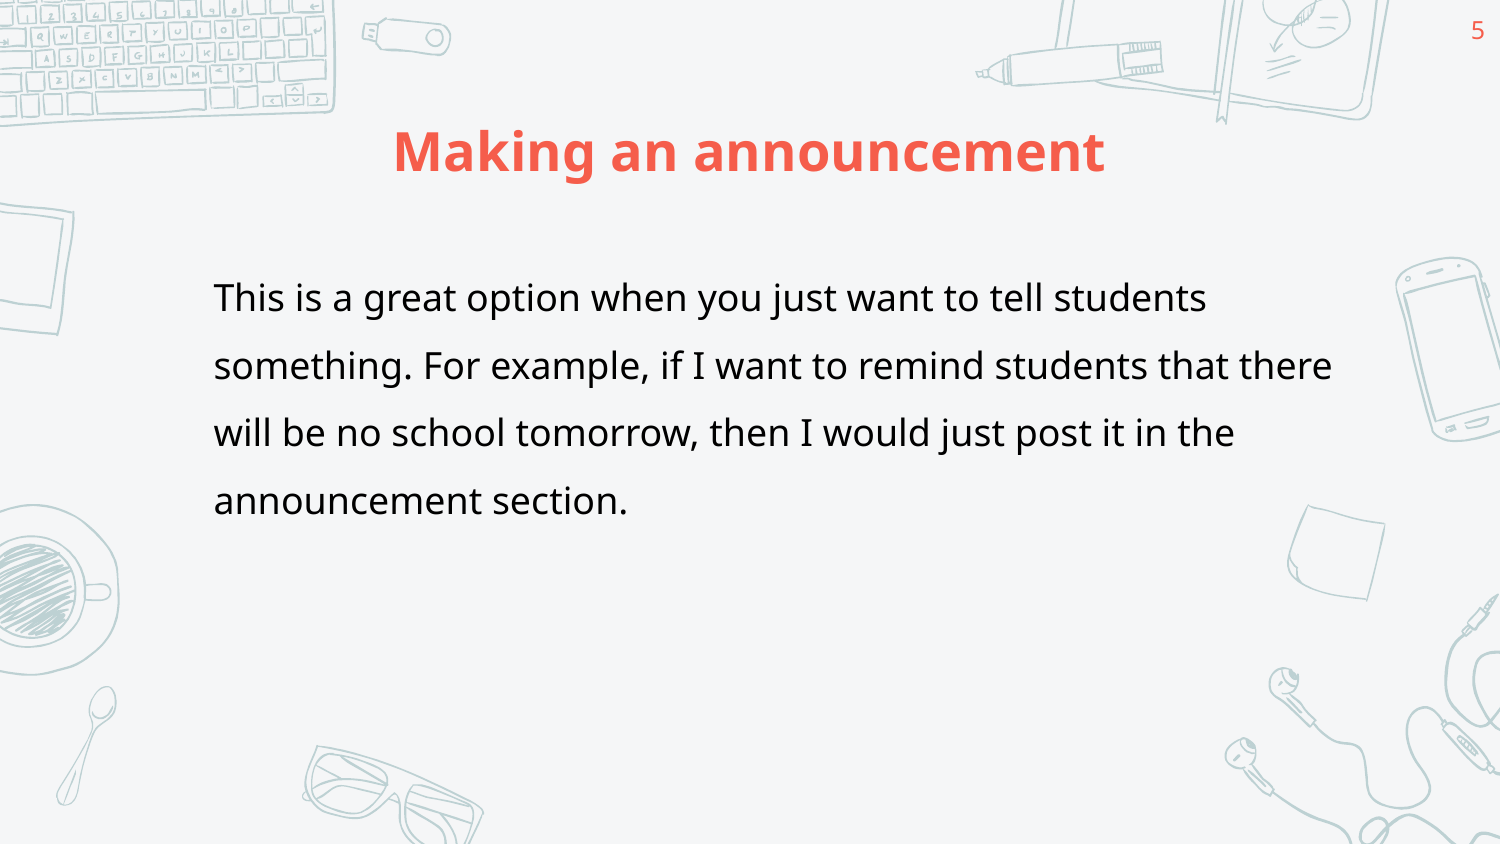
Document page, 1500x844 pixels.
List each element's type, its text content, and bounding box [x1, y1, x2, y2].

title Making an announcement [185, 102, 1315, 198]
text_box This is a great option when you just want to tell students something. For example, if I want to remind students that there will be no school tomorrow, then I would just post it in the announcement section. [123, 236, 1410, 549]
slide_number ‹#› [1435, 0, 1500, 53]
